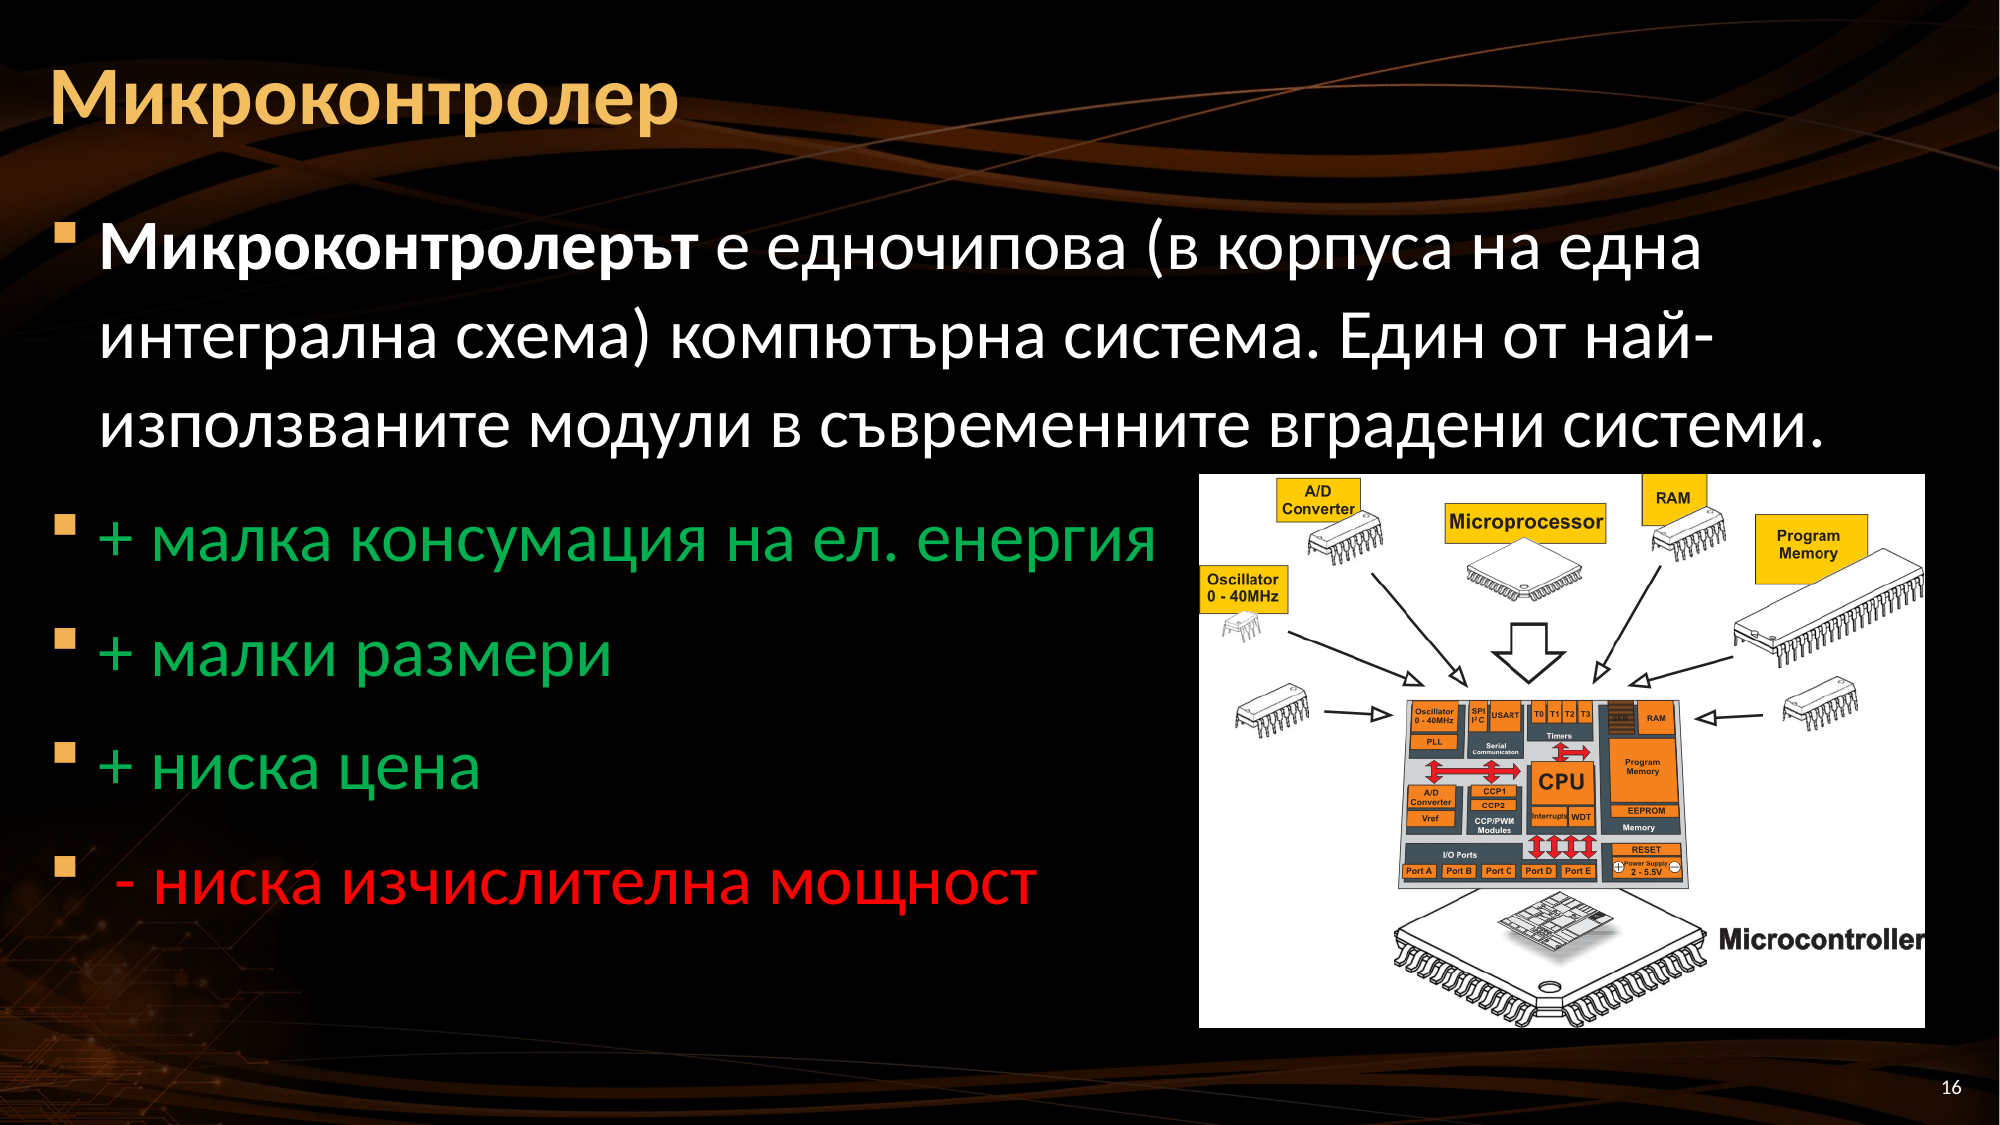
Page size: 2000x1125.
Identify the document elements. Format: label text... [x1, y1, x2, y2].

picture [0, 0, 2000, 1125]
list Микроконтролерът е едночипова (в корпуса на една интегрална схема) компютърна система. Един от най-използваните модули в съвременните вградени системи. + малка консумация на ел. енергия + малки размери + ниска цена - ниска изчислителна мощност [31, 188, 1975, 1103]
slide_number 16 [1897, 1070, 1968, 1103]
title Микроконтролер [30, 6, 1968, 189]
